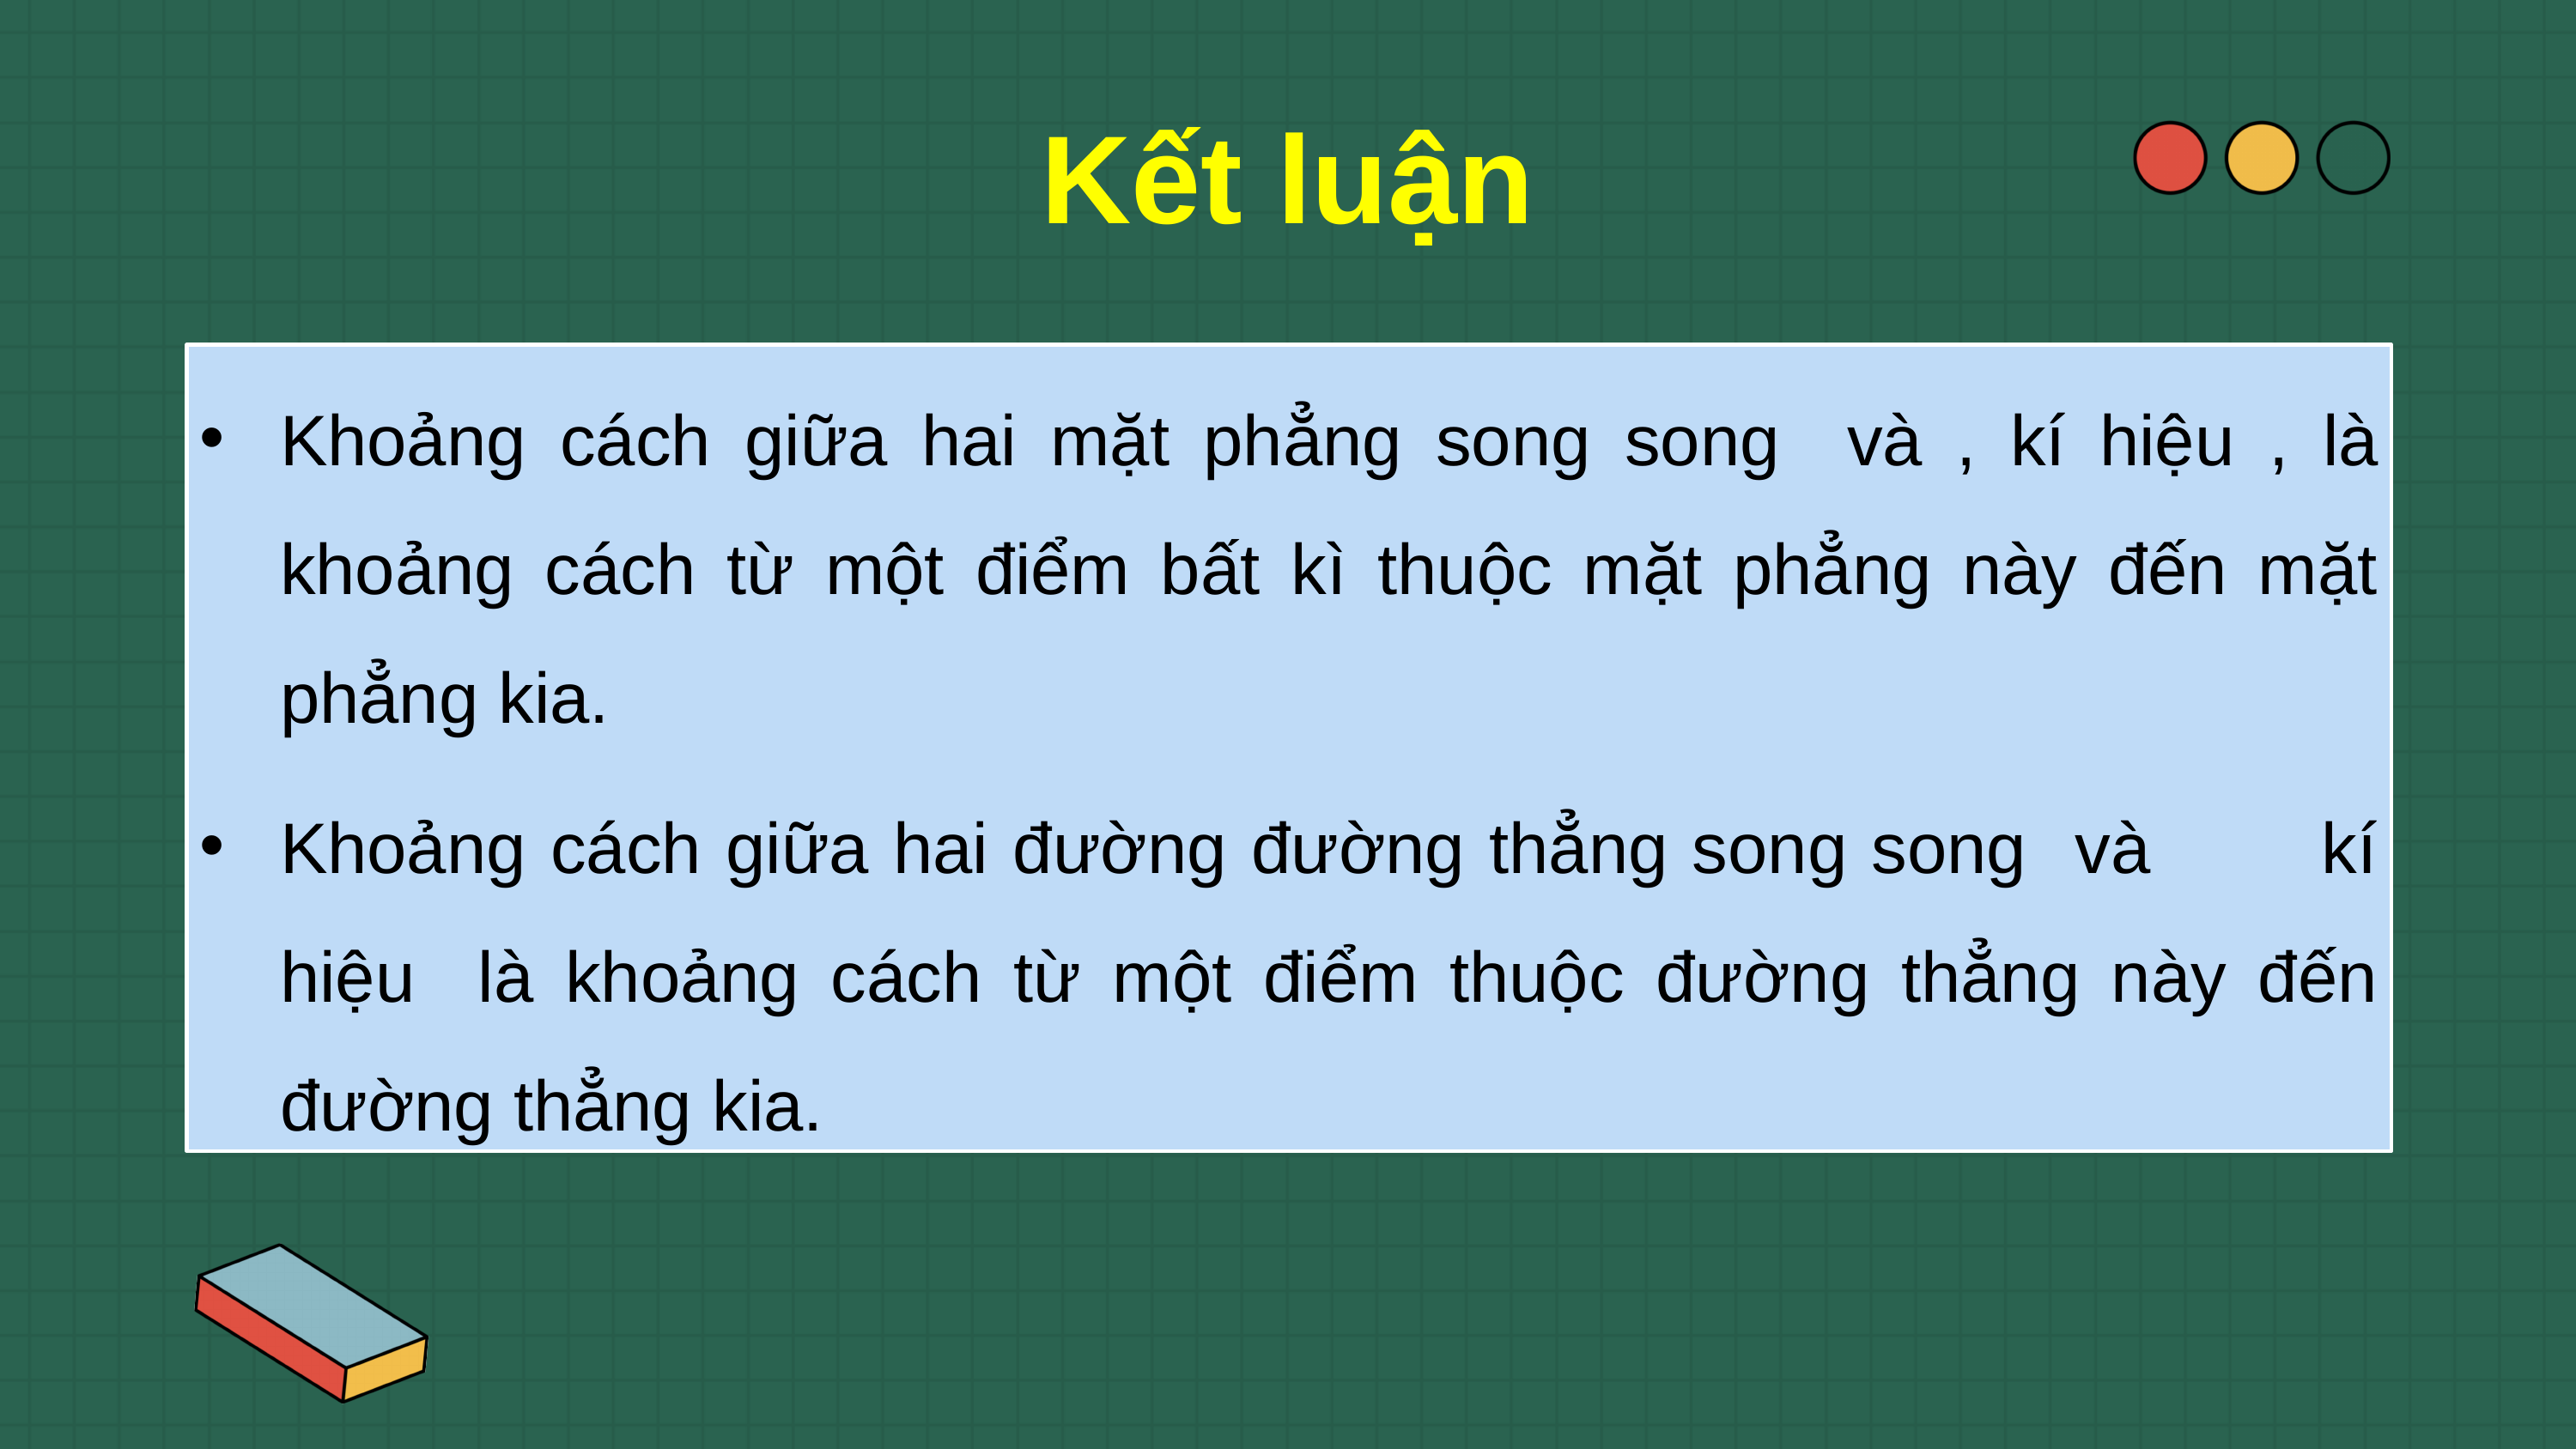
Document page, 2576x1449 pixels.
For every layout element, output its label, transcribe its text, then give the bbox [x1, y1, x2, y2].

picture [187, 1236, 435, 1411]
text_box [0, 0, 2576, 1449]
picture [2134, 29, 2391, 287]
text_box Kết luận [848, 72, 1728, 259]
